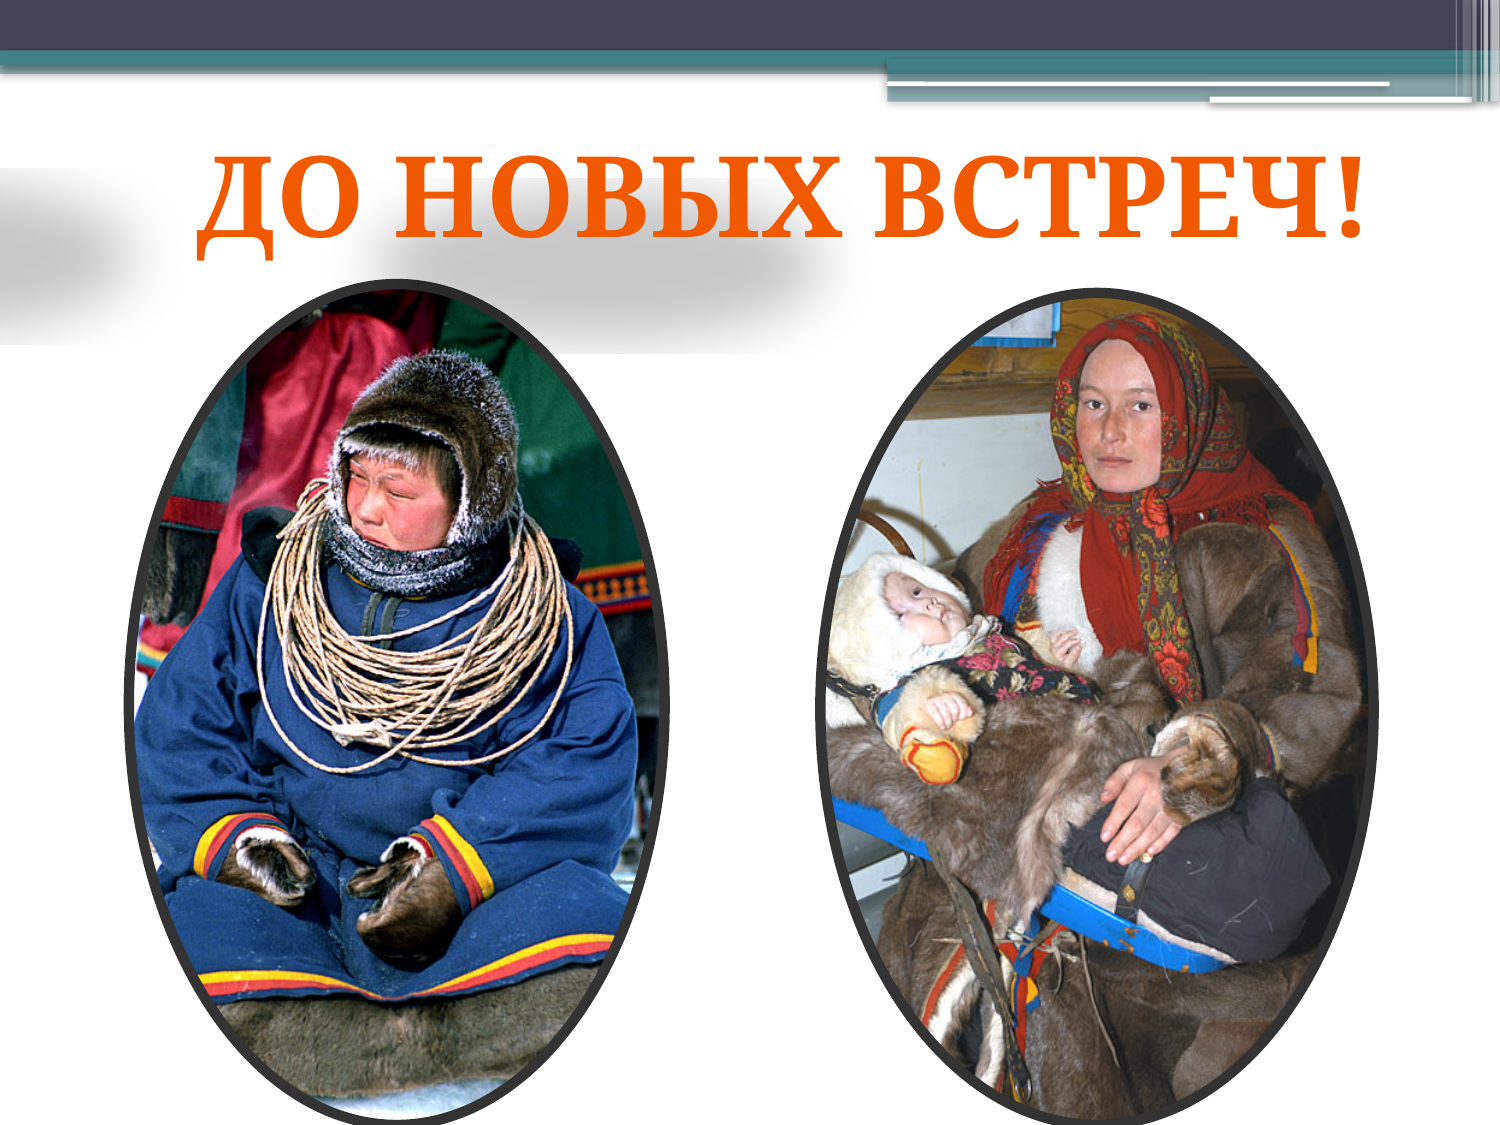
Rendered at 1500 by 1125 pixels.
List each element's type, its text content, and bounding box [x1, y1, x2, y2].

text_box До новых встреч! [117, 117, 1453, 268]
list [128, 283, 665, 1125]
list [820, 292, 1374, 1125]
